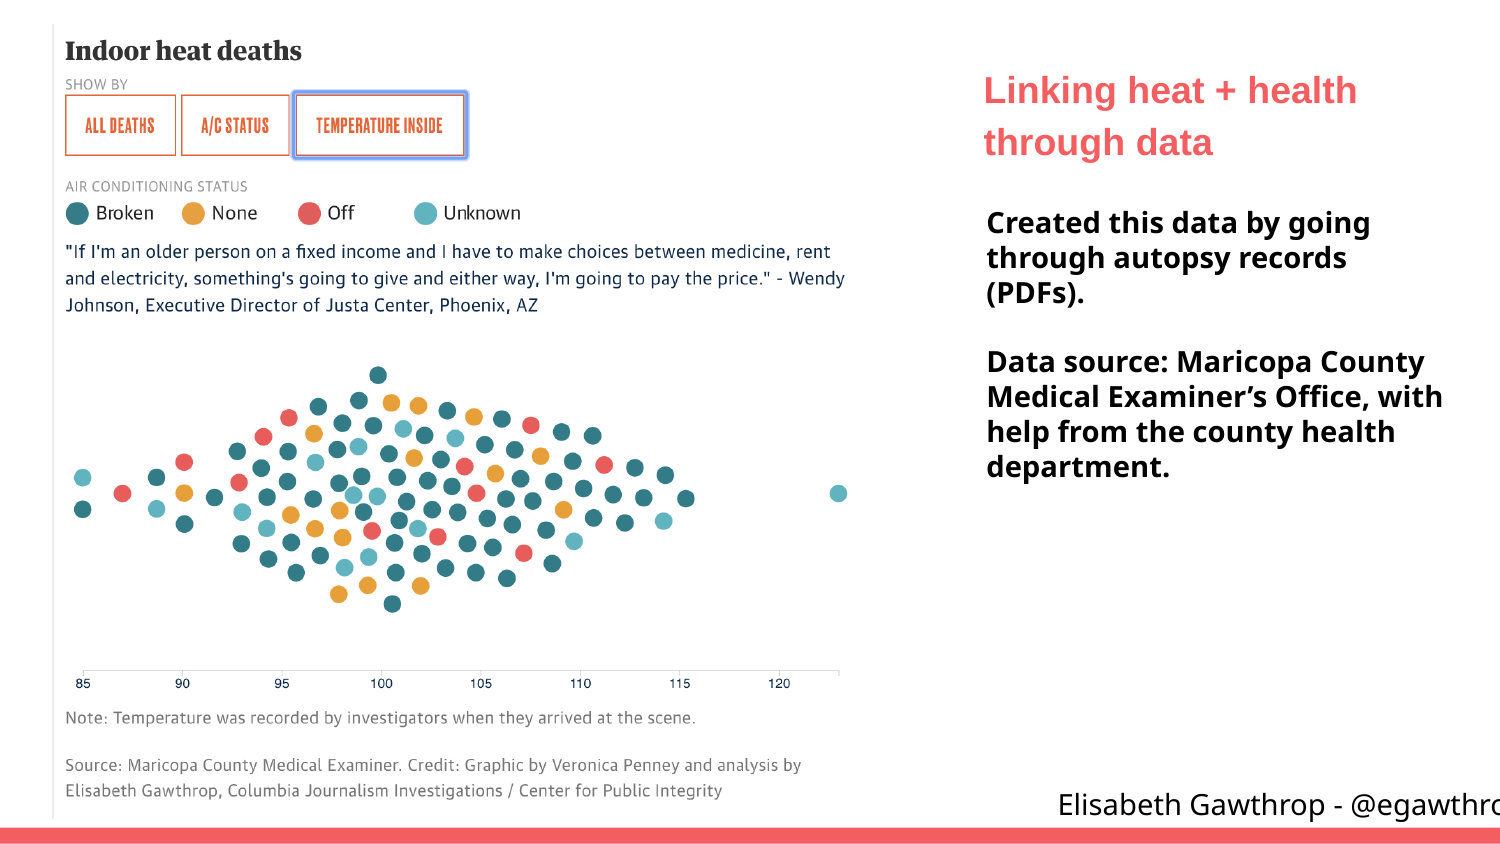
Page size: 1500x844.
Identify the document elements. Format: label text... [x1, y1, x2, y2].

text_box Linking heat + health through data [968, 44, 1447, 160]
picture [24, 24, 872, 819]
text_box Created this data by going through autopsy records (PDFs). Data source: Maricopa County Medical Examiner’s Office, with help from the county health department. [971, 188, 1467, 685]
text_box Elisabeth Gawthrop - @egawthrop [1042, 771, 1500, 844]
